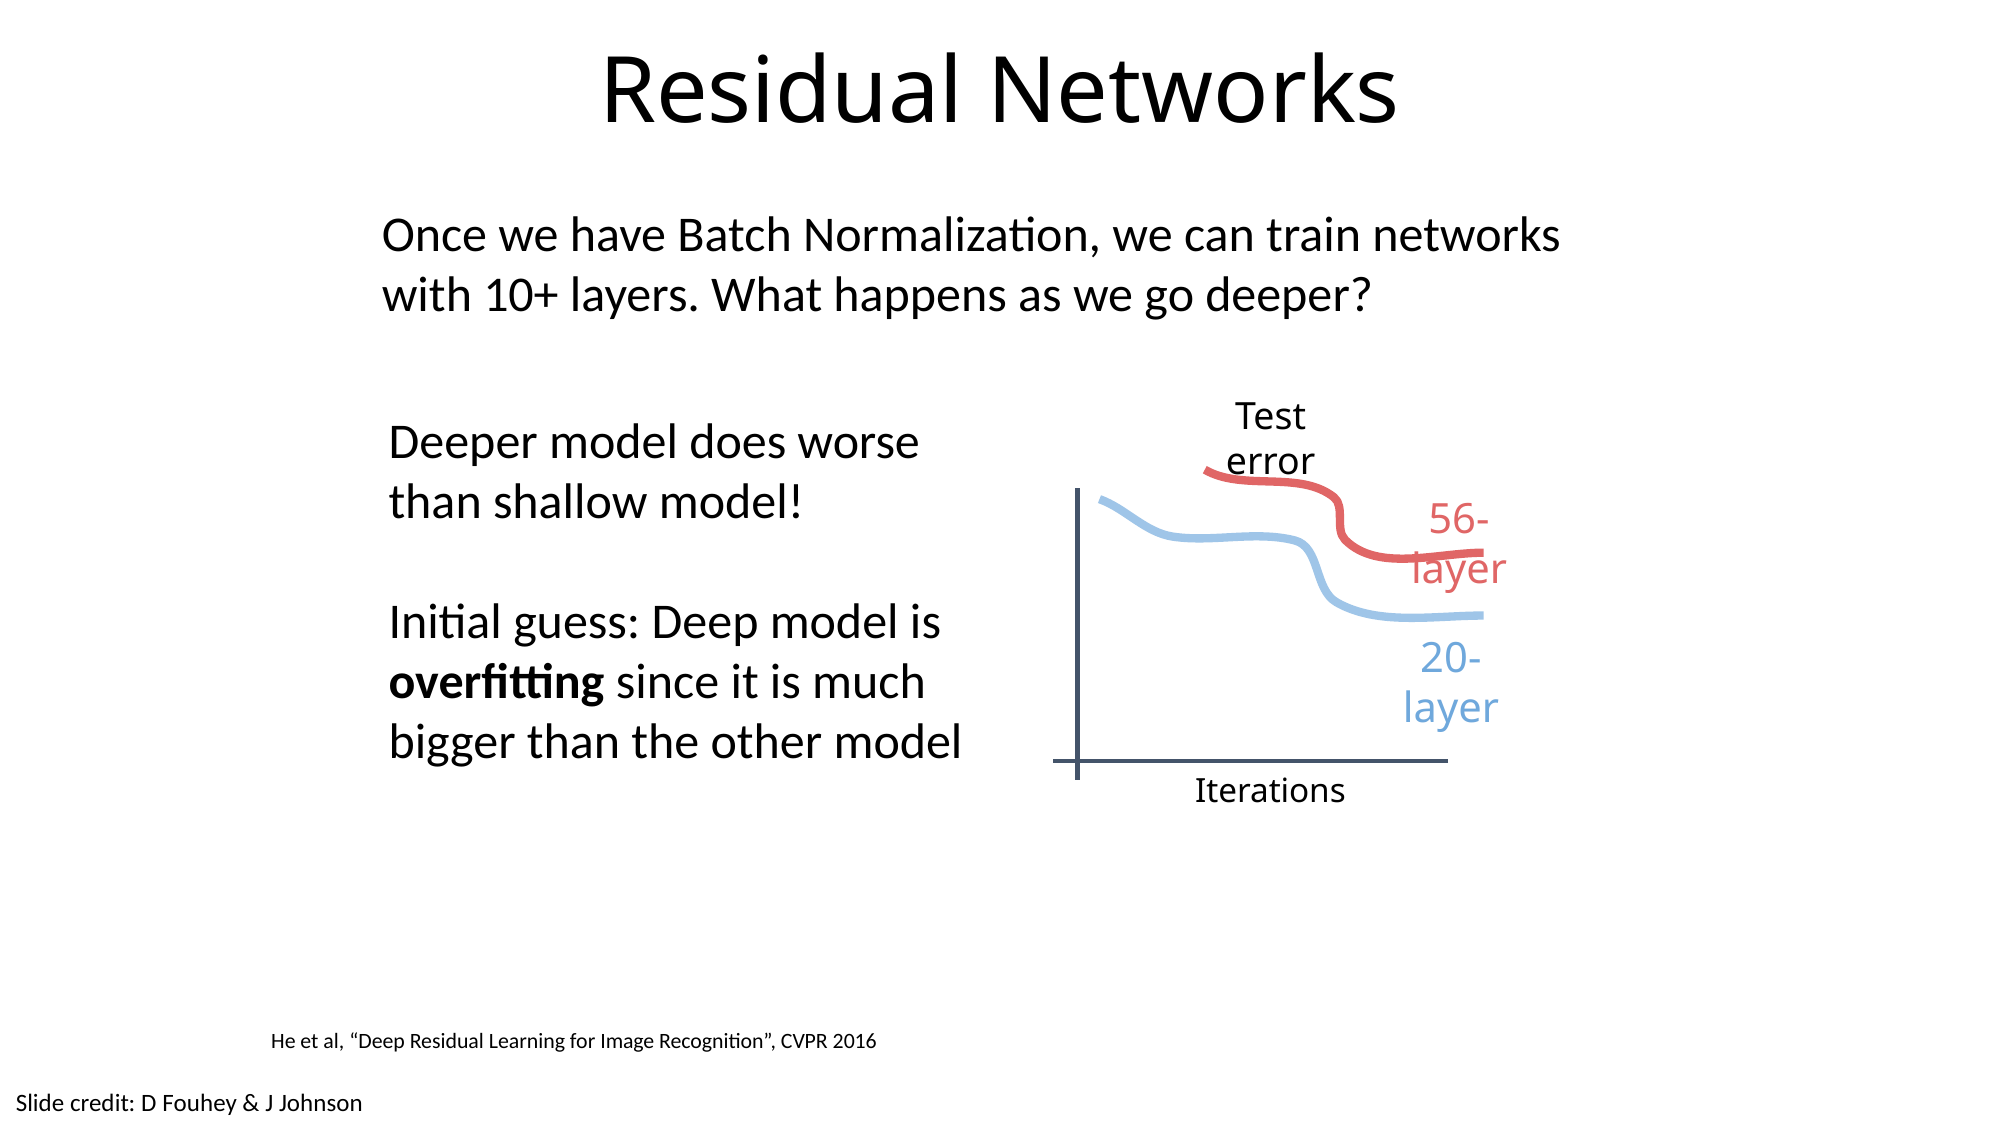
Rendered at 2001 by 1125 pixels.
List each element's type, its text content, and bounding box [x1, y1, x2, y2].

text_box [1052, 408, 1550, 814]
title Residual Networks [0, 0, 2000, 186]
text_box Slide credit: D Fouhey & J Johnson [1, 1079, 379, 1125]
text_box He et al, “Deep Residual Learning for Image Recognition”, CVPR 2016 [256, 1019, 893, 1061]
text_box Deeper model does worse than shallow model! Initial guess: Deep model is overfitting since it is much bigger than the other model [373, 401, 996, 776]
text_box Once we have Batch Normalization, we can train networks with 10+ layers. What happens as we go deeper? [367, 194, 1633, 329]
